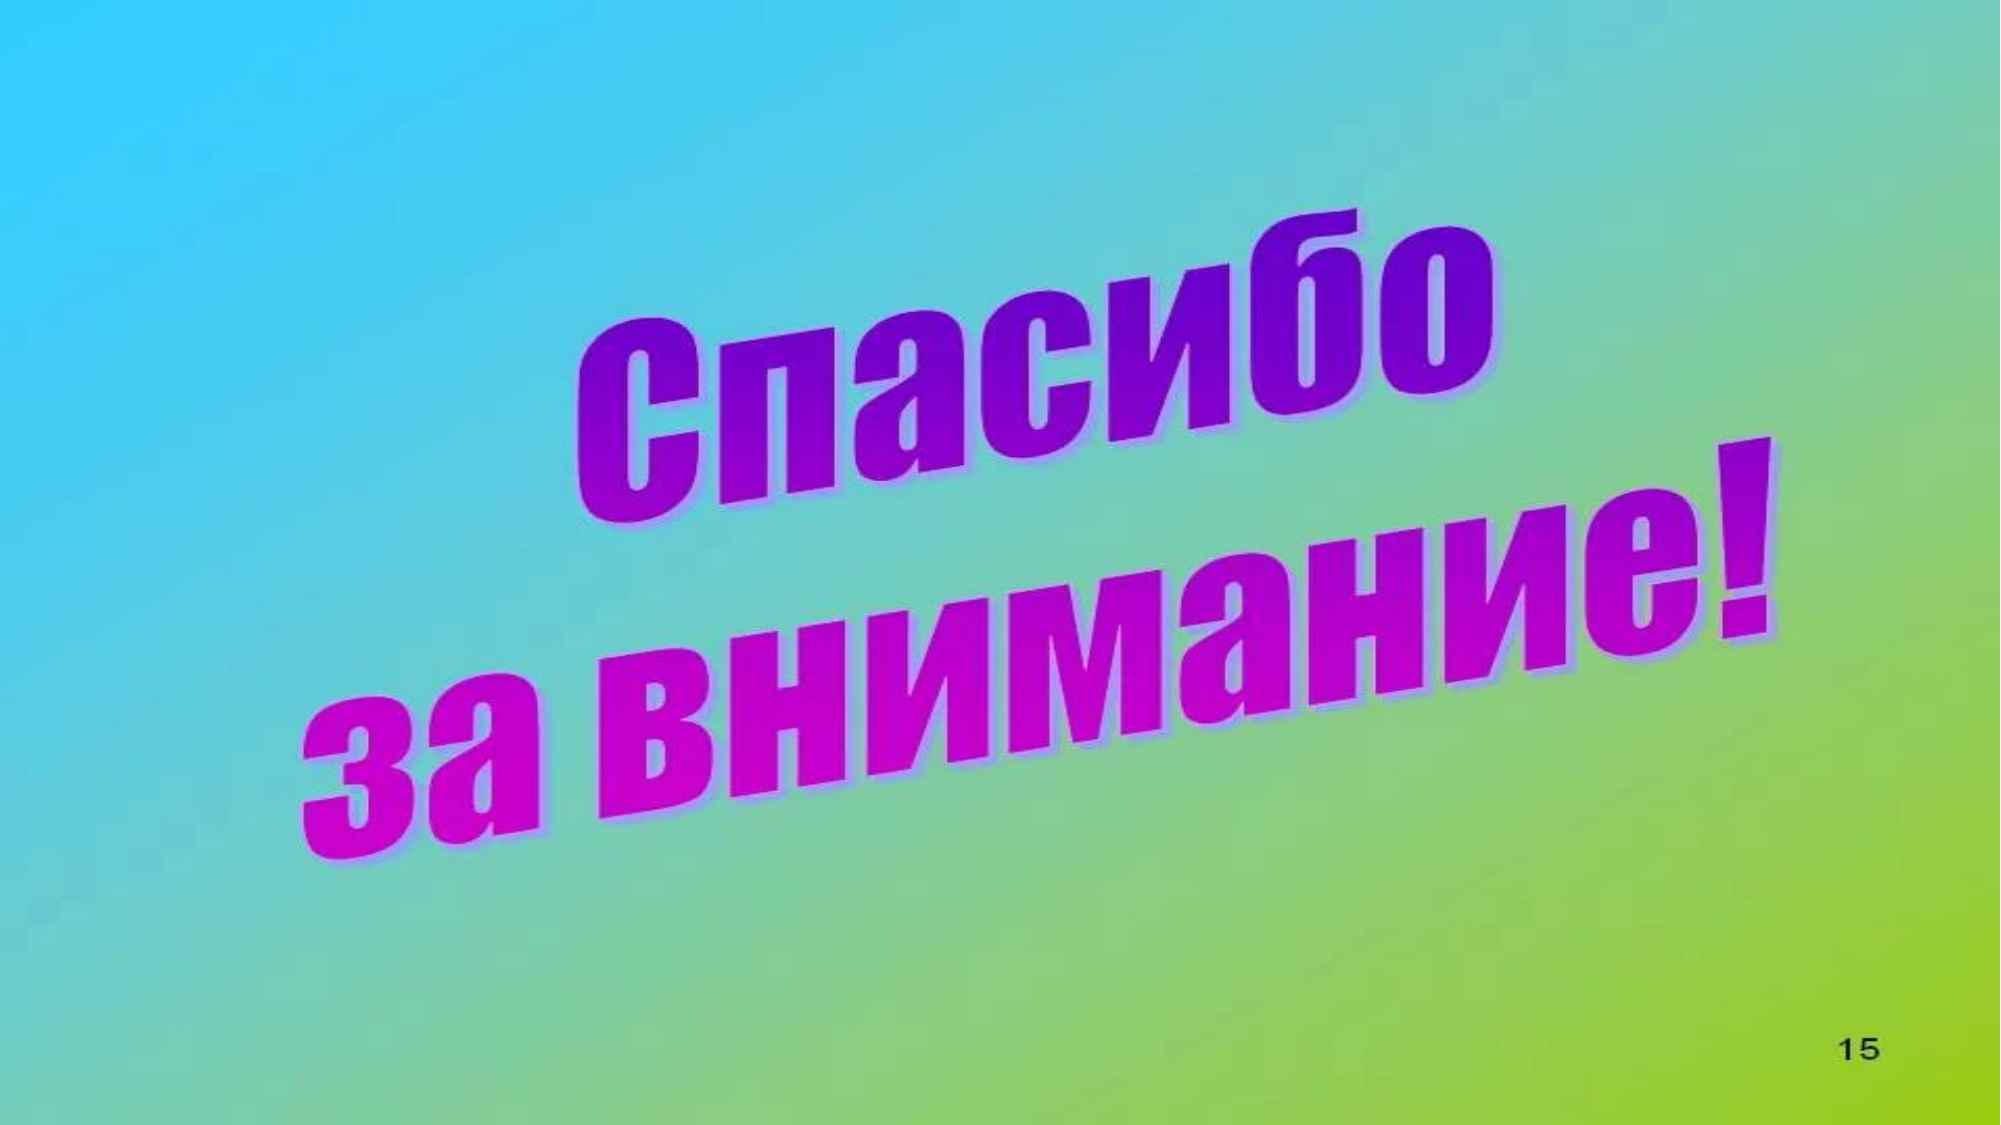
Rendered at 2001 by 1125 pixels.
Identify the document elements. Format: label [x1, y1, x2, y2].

list [0, 0, 2000, 1125]
